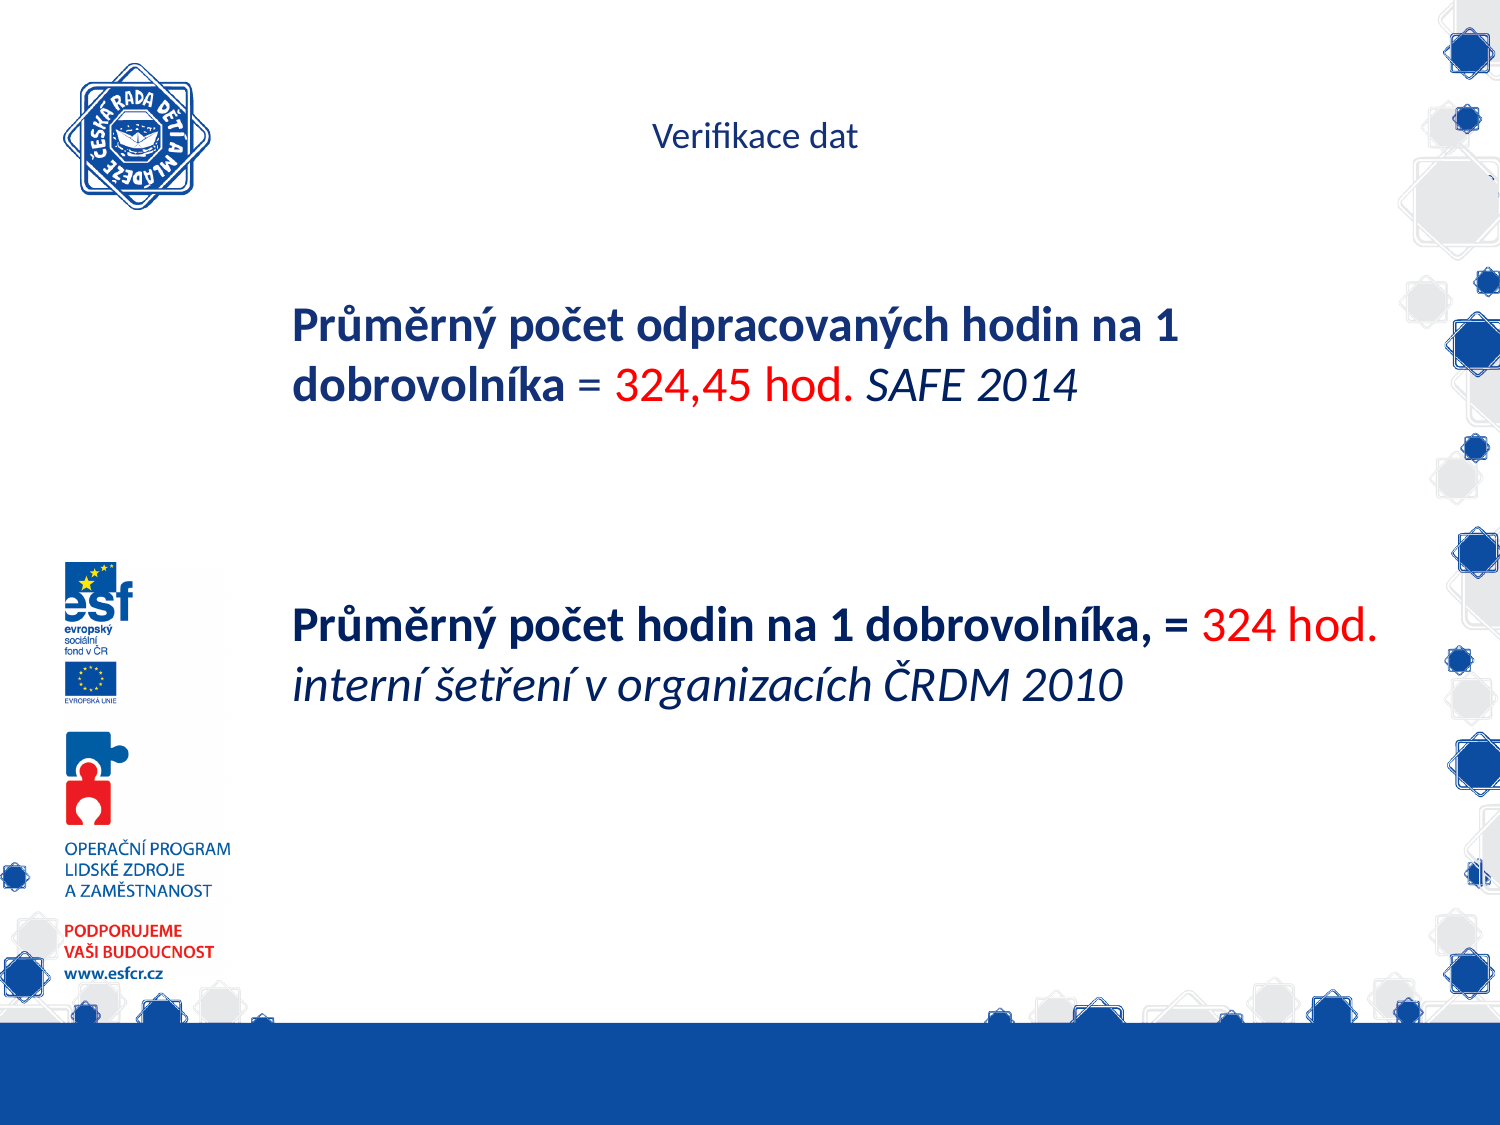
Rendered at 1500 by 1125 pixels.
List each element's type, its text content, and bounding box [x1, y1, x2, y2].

text_box Verifikace dat [637, 103, 874, 164]
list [63, 561, 230, 979]
picture [0, 0, 1500, 1125]
text_box Průměrný počet odpracovaných hodin na 1 dobrovolníka = 324,45 hod. SAFE 2014 Průměrný počet hodin na 1 dobrovolníka, = 324 hod. interní šetření v organizacích ČRDM 2010 [277, 164, 1434, 719]
